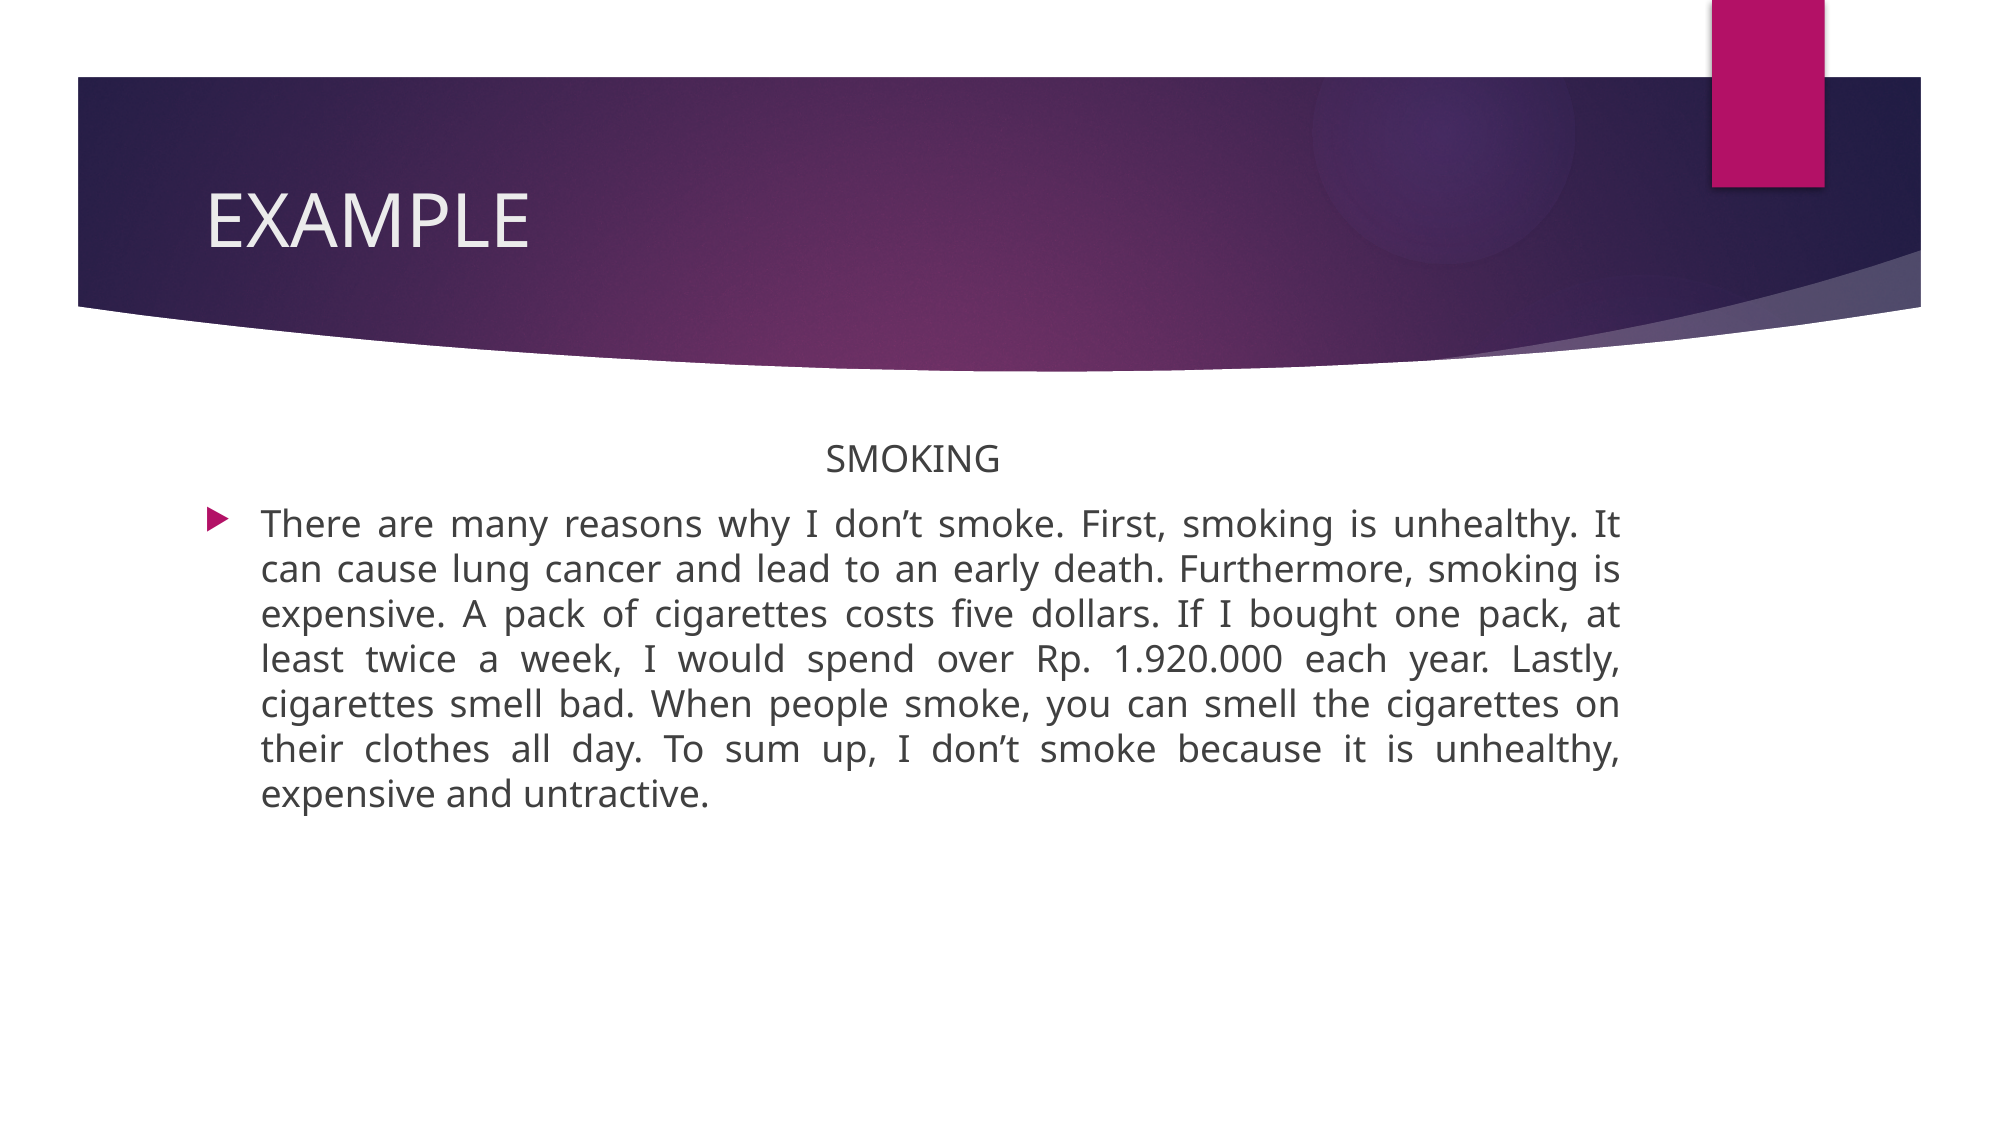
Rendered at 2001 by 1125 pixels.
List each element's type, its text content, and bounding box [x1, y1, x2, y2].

list SMOKING There are many reasons why I don’t smoke. First, smoking is unhealthy. It can cause lung cancer and lead to an early death. Furthermore, smoking is expensive. A pack of cigarettes costs five dollars. If I bought one pack, at least twice a week, I would spend over Rp. 1.920.000 each year. Lastly, cigarettes smell bad. When people smoke, you can smell the cigarettes on their clothes all day. To sum up, I don’t smoke because it is unhealthy, expensive and untractive. [189, 427, 1638, 988]
title EXAMPLE [189, 159, 1627, 276]
